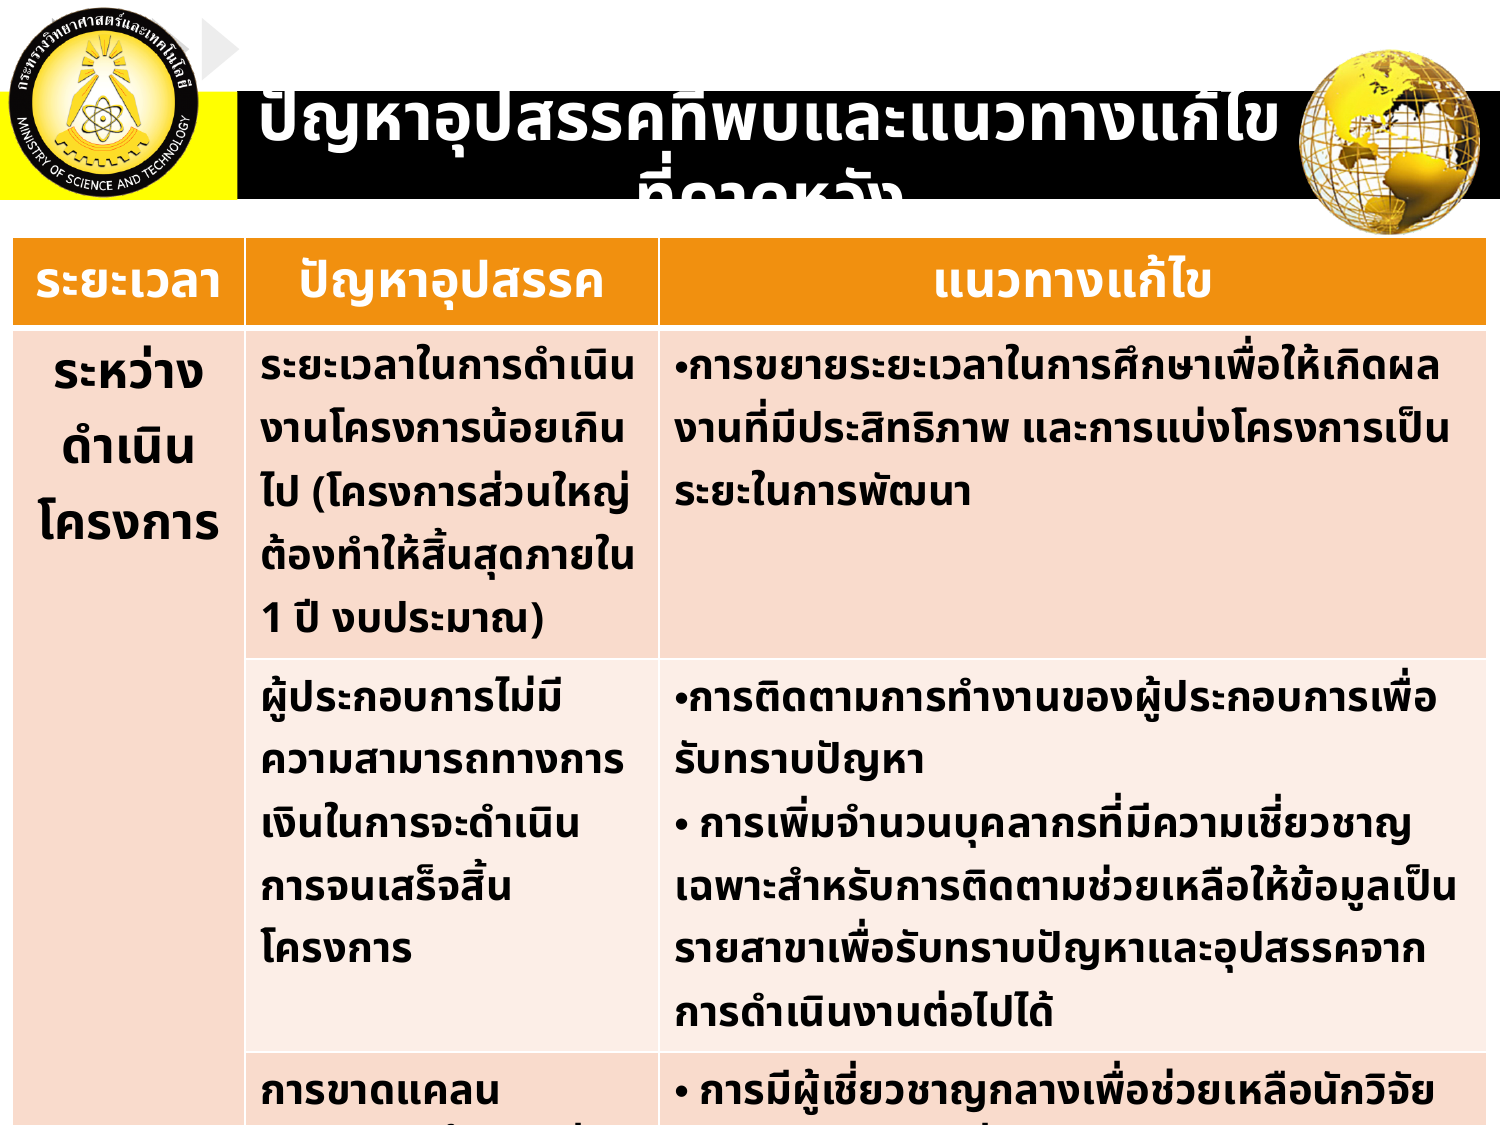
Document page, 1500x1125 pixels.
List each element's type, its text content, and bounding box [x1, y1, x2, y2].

table_cell การขาดแคลนทรัพยากรพื้นฐานที่จำเป็นต่อการพัฒนาเทคโนโลยี เช่น เครื่องมือพื้นฐาน องค์ความรู้เฉพาะทางบางอย่าง อุปกรณ์หรือชิ้นส่วน [246, 1053, 658, 1125]
picture [1299, 49, 1480, 235]
table_header ปัญหาอุปสรรค [246, 238, 658, 325]
table_cell ผู้ประกอบการไม่มีความสามารถทางการเงินในการจะดำเนินการจนเสร็จสิ้นโครงการ [246, 660, 658, 1051]
table_cell การขยายระยะเวลาในการศึกษาเพื่อให้เกิดผลงานที่มีประสิทธิภาพ และการแบ่งโครงการเป็นระยะในการพัฒนา [660, 331, 1486, 658]
title ปัญหาอุปสรรคที่พบและแนวทางแก้ไขที่คาดหวัง [240, 107, 1300, 200]
table_cell การมีผู้เชี่ยวชาญกลางเพื่อช่วยเหลือนักวิจัยในการพัฒนางานที่เป็นองค์ความรู้เฉพาะทางเนื่องจากในการพัฒนาเทคโนโลยีบางอย่างต้องอาศัยองค์ความรู้แบบสหวิชา ซึ่งนักวิจัยใจคนเดียวไม่สามารถทำให้ประสบความสำเร็จได้ การพัฒนาโครงสร้างพื้นฐานที่จำเป็นสำหรับการวิจัย ให้เปิดให้ผู้ผลิตใช้ประโยชน์ได้ โดยอาจจะเรียกเก็บค่าบริการ [660, 1053, 1486, 1125]
table_header แนวทางแก้ไข [660, 238, 1486, 325]
table_cell การติดตามการทำงานของผู้ประกอบการเพื่อรับทราบปัญหา การเพิ่มจำนวนบุคลากรที่มีความเชี่ยวชาญเฉพาะสำหรับการติดตามช่วยเหลือให้ข้อมูลเป็นรายสาขาเพื่อรับทราบปัญหาและอุปสรรคจากการดำเนินงานต่อไปได้ [660, 660, 1486, 1051]
table_header ระยะเวลา [13, 238, 244, 325]
table_cell ระยะเวลาในการดำเนินงานโครงการน้อยเกินไป (โครงการส่วนใหญ่ต้องทำให้สิ้นสุดภายใน 1 ปี งบประมาณ) [246, 331, 658, 658]
picture [0, 0, 205, 209]
table_cell ระหว่างดำเนินโครงการ [13, 331, 244, 1125]
